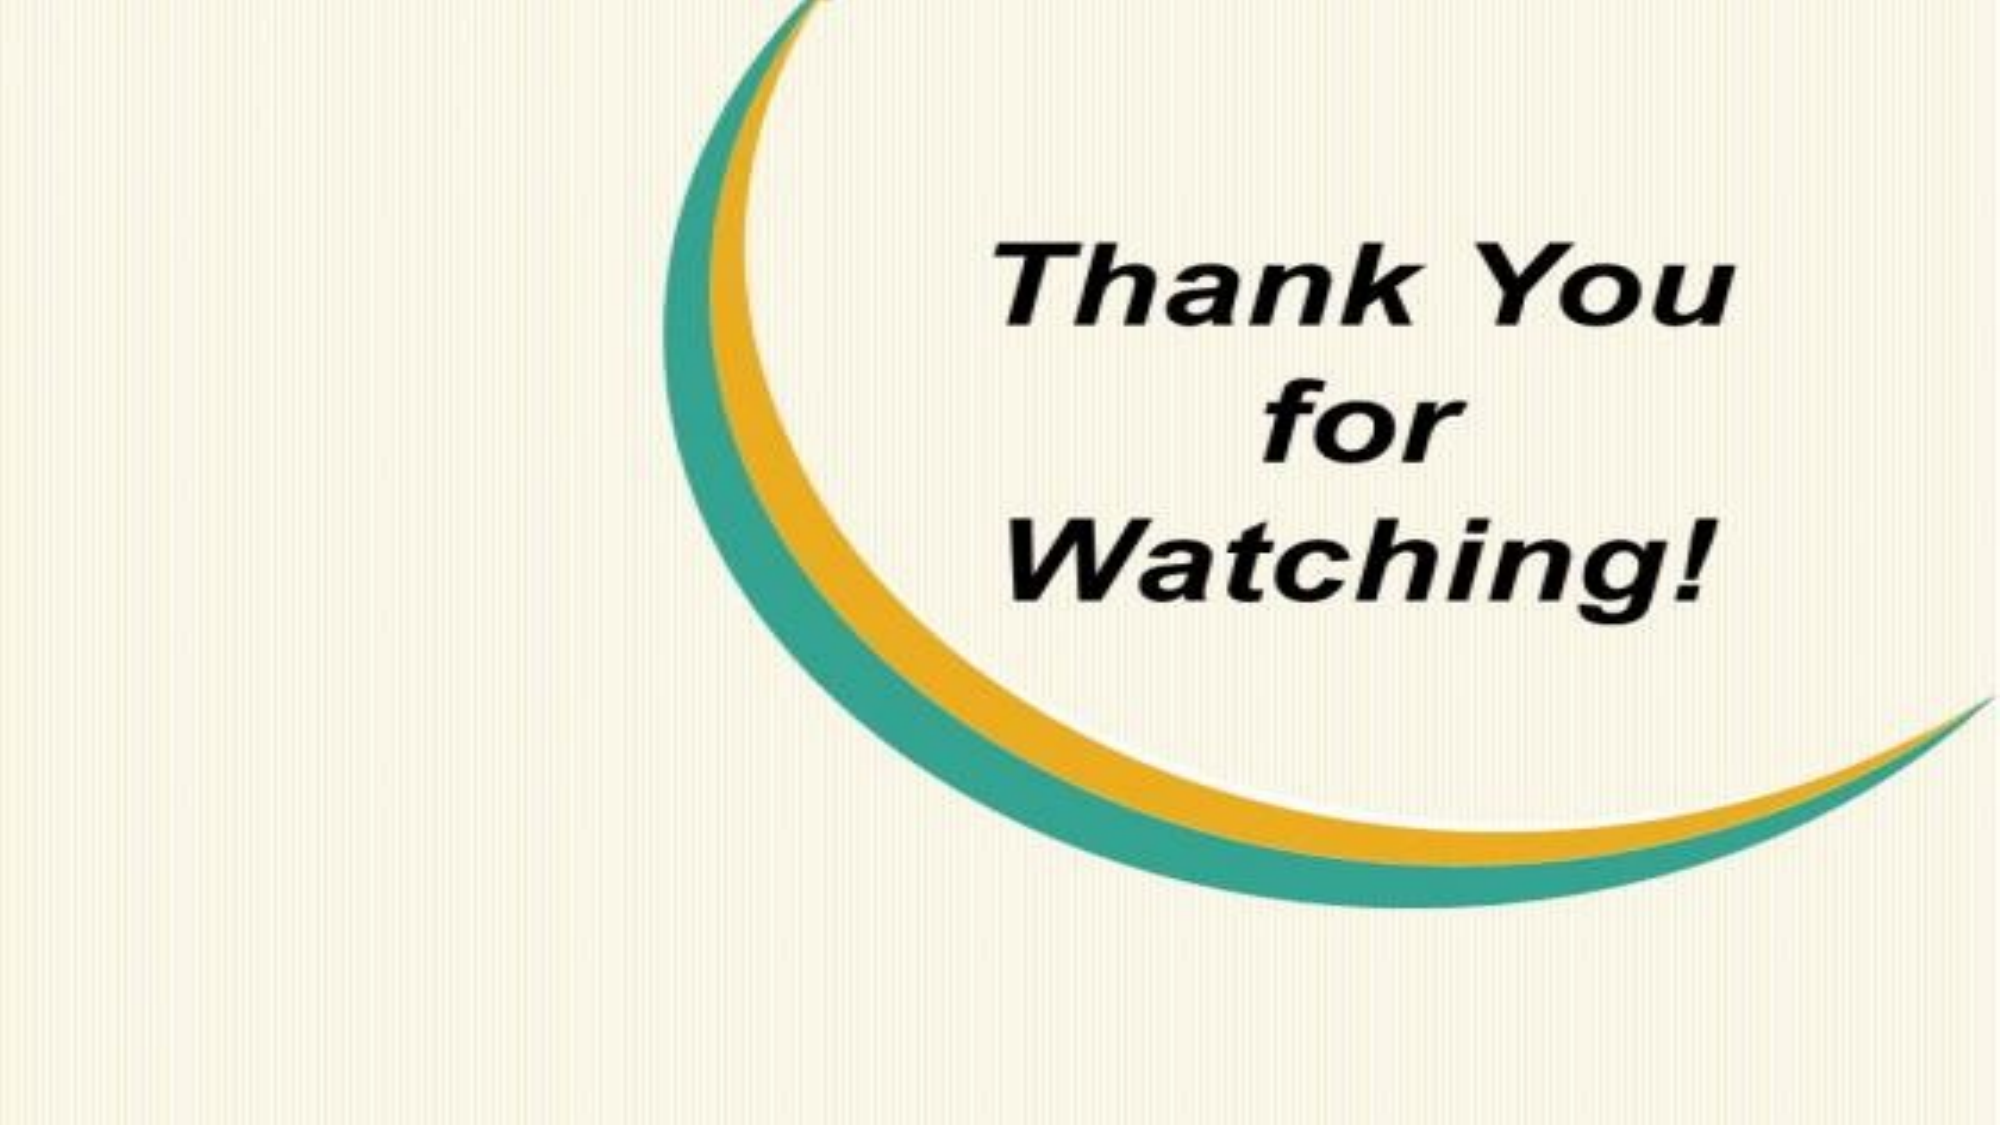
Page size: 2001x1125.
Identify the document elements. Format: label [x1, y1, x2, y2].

text_box [0, 0, 2000, 1125]
